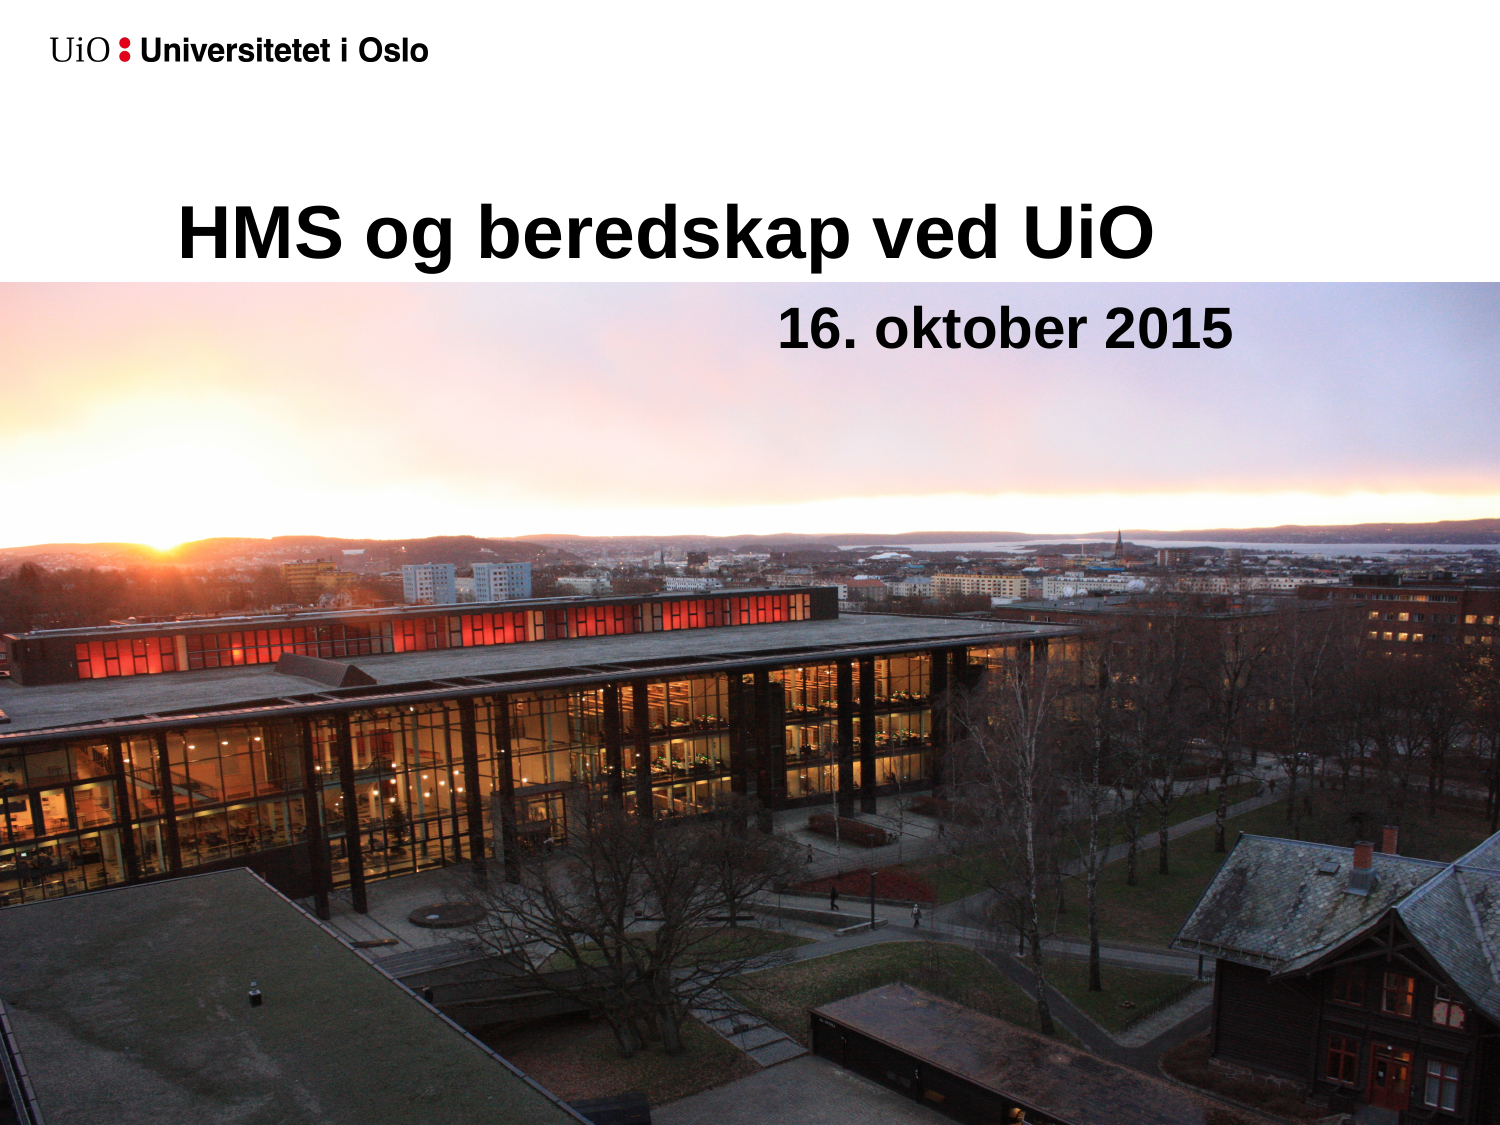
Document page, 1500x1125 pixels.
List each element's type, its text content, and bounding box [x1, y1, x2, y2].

picture [0, 282, 1500, 1125]
title HMS og beredskap ved UiO 16. oktober 2015 [162, 138, 1426, 281]
picture [50, 37, 428, 62]
